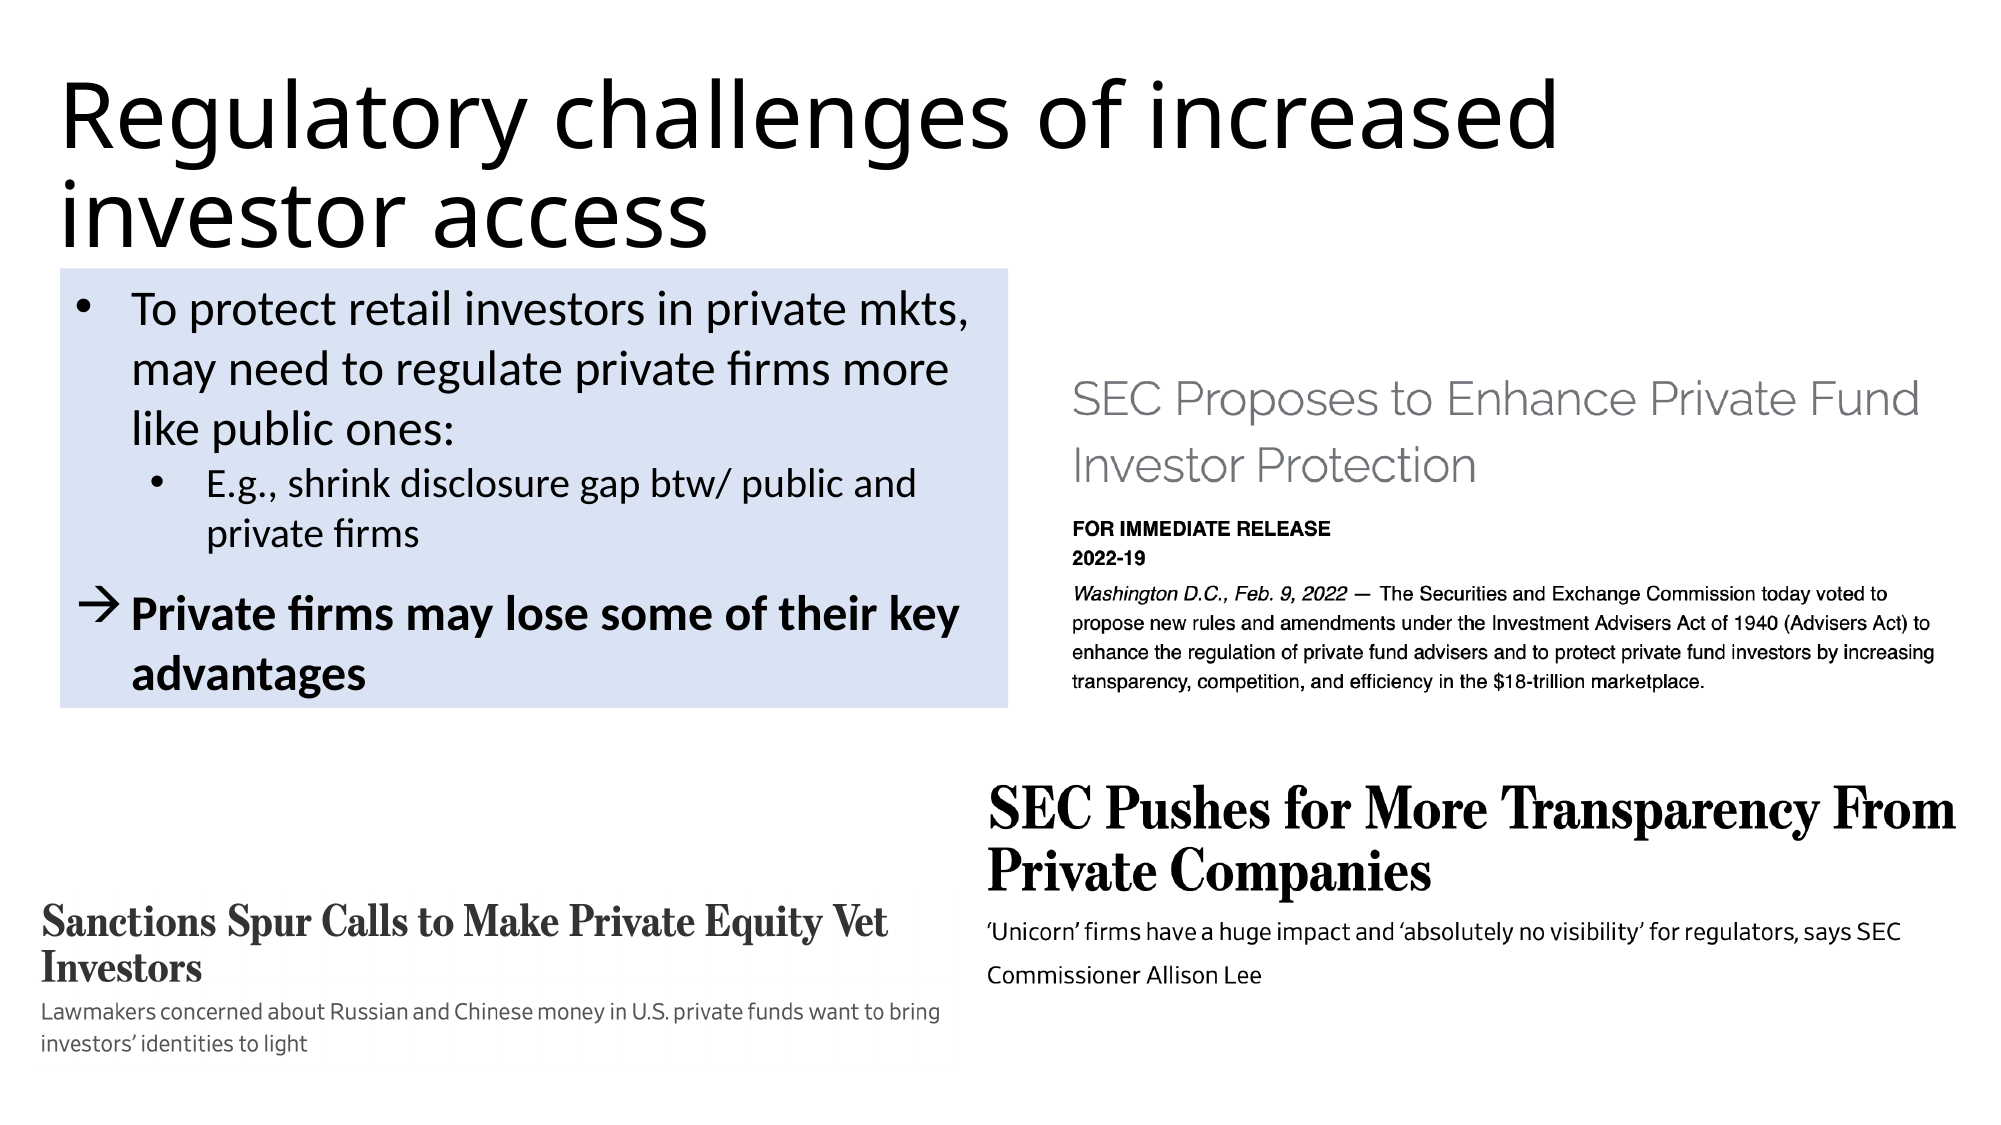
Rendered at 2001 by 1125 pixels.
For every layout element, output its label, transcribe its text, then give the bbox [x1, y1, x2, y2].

text_box To protect retail investors in private mkts, may need to regulate private firms more like public ones: E.g., shrink disclosure gap btw/ public and private firms Private firms may lose some of their key advantages [60, 268, 1009, 709]
picture [32, 895, 960, 1068]
picture [1061, 361, 1967, 708]
picture [979, 776, 1967, 995]
title Regulatory challenges of increased investor access [43, 59, 1937, 278]
